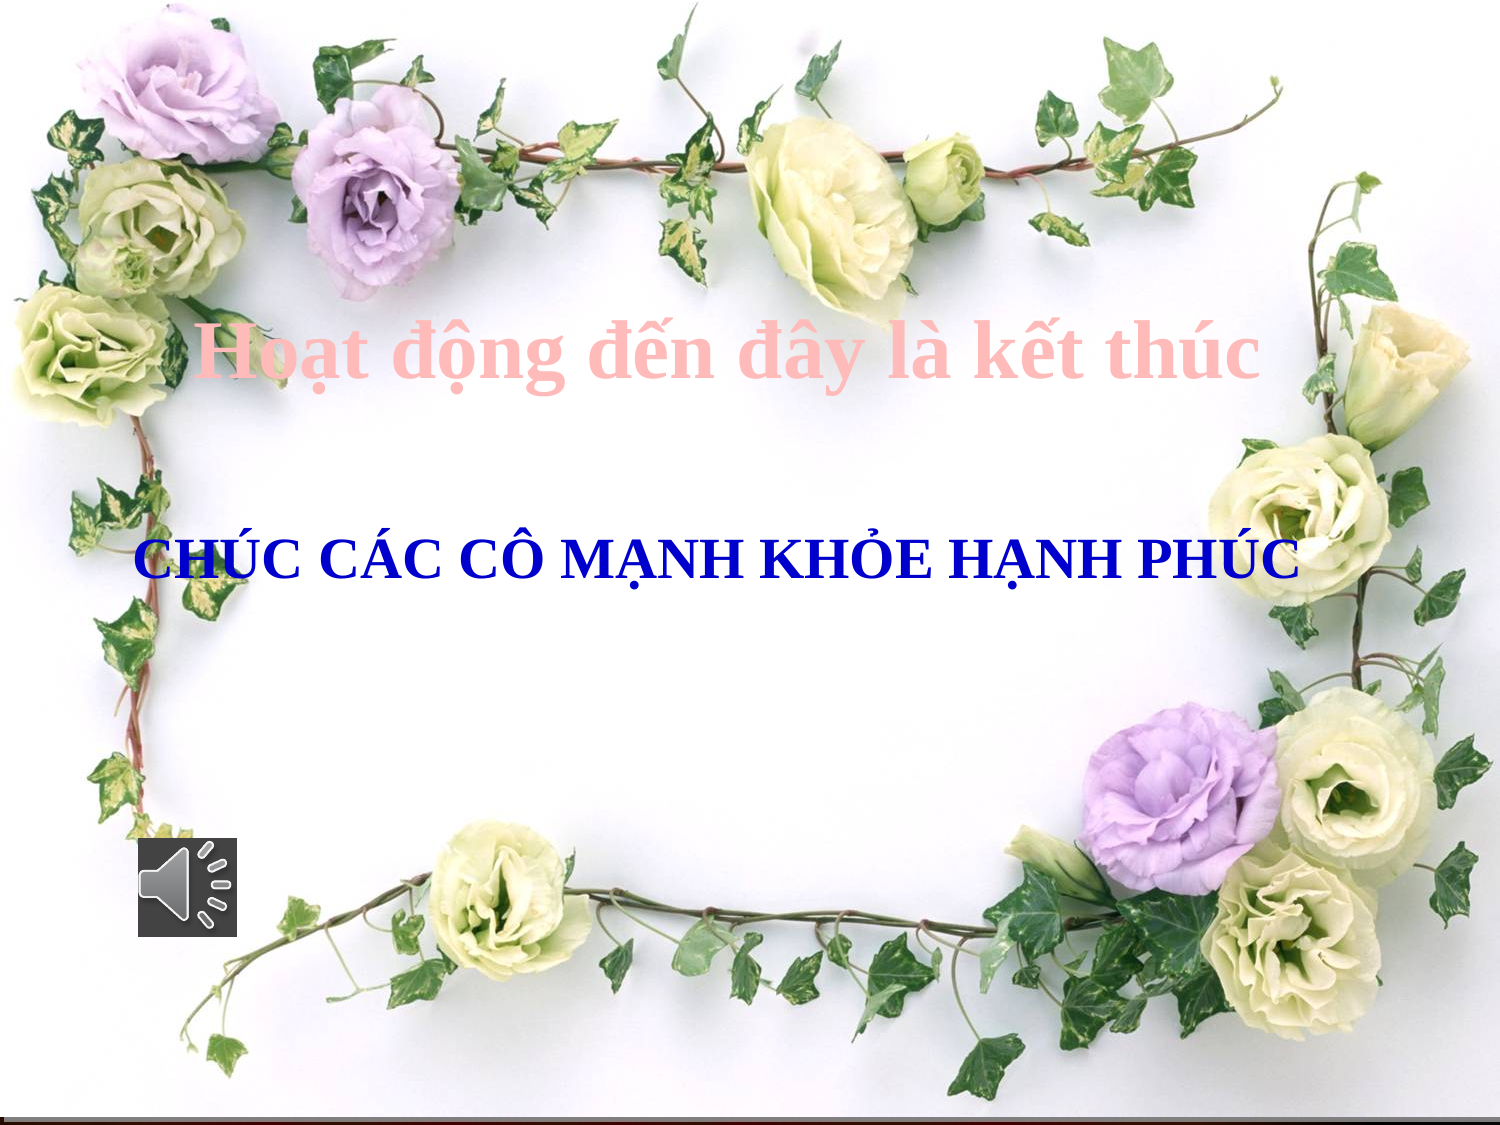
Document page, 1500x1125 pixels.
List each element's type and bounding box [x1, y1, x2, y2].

picture [137, 837, 238, 938]
title [0, 0, 1500, 1118]
